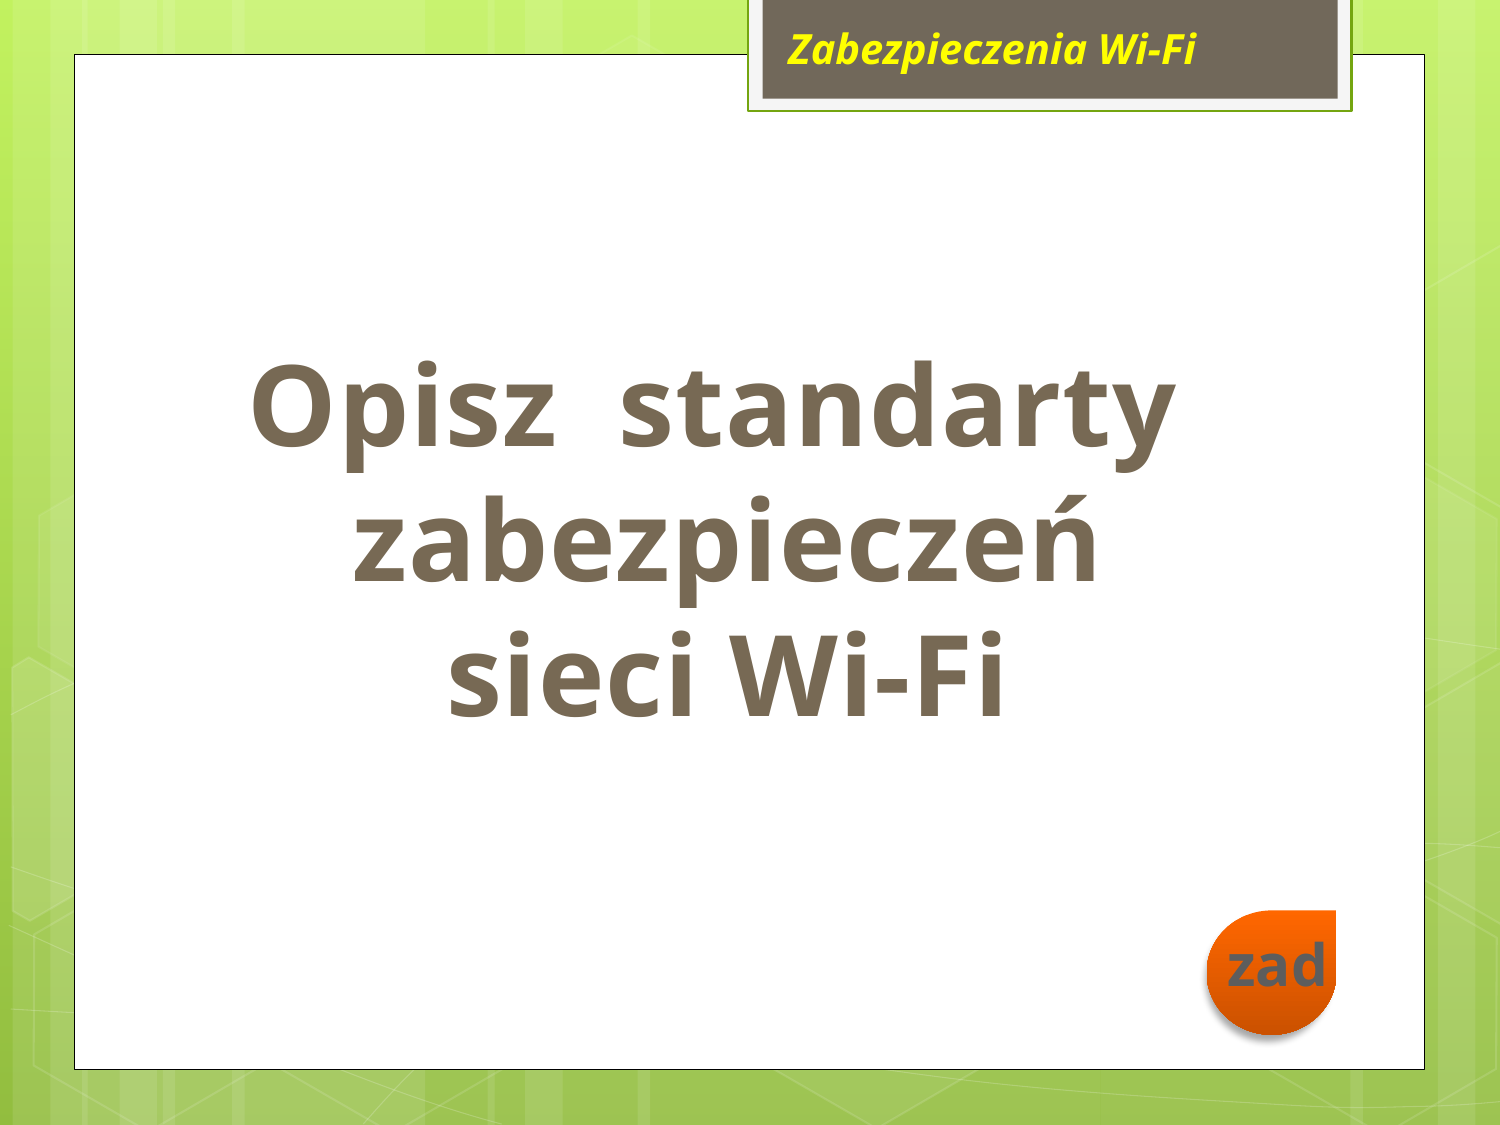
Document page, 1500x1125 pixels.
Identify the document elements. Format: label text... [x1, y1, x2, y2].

text_box [1216, 1006, 1327, 1035]
text_box [1236, 910, 1337, 920]
text_box Opisz standarty zabezpieczeń sieci Wi-Fi [232, 326, 1224, 747]
text_box Zabezpieczenia Wi-Fi [773, 15, 1292, 80]
text_box zad [1202, 920, 1353, 1006]
